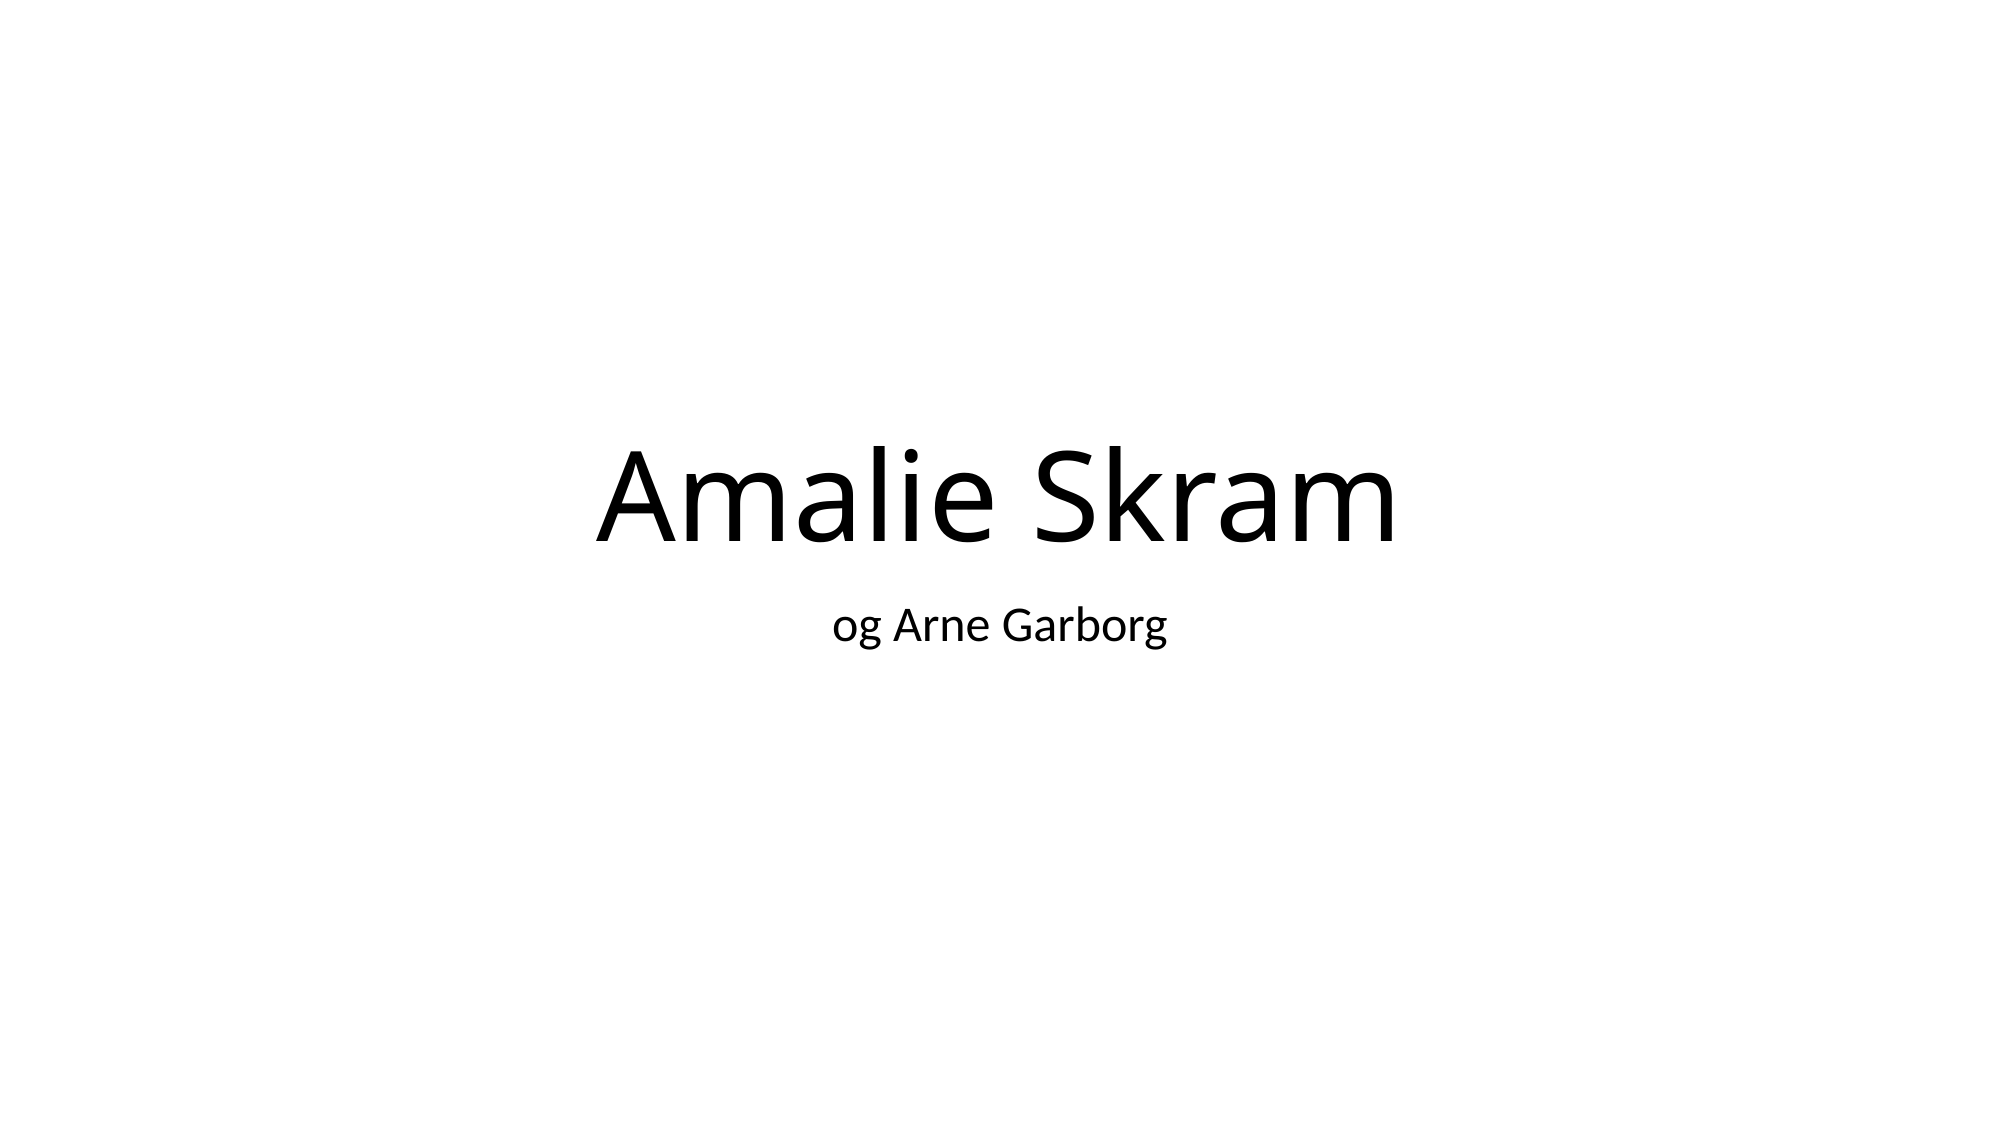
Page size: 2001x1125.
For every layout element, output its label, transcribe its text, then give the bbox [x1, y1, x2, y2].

subtitle og Arne Garborg [249, 590, 1750, 863]
title Amalie Skram [249, 184, 1750, 576]
